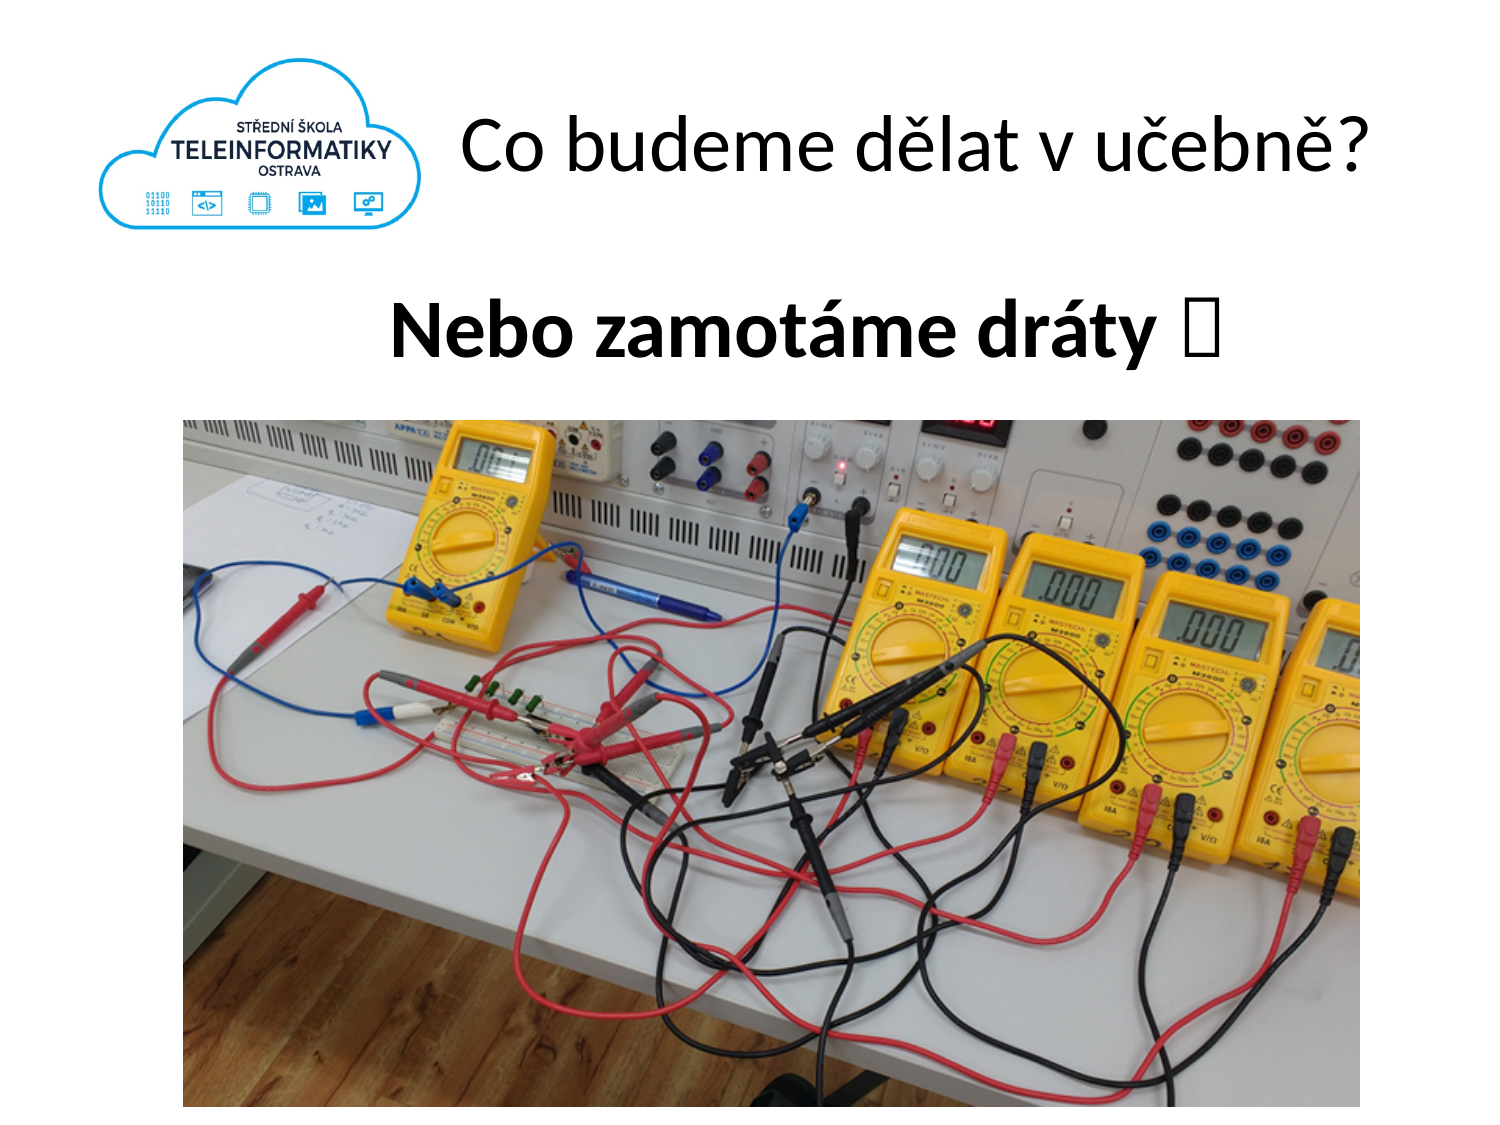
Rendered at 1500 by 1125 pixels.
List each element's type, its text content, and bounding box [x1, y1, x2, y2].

picture [182, 420, 1360, 1107]
list Nebo zamotáme dráty  [75, 267, 1500, 1005]
picture [97, 54, 423, 232]
title Co budeme dělat v učebně? [410, 45, 1425, 233]
